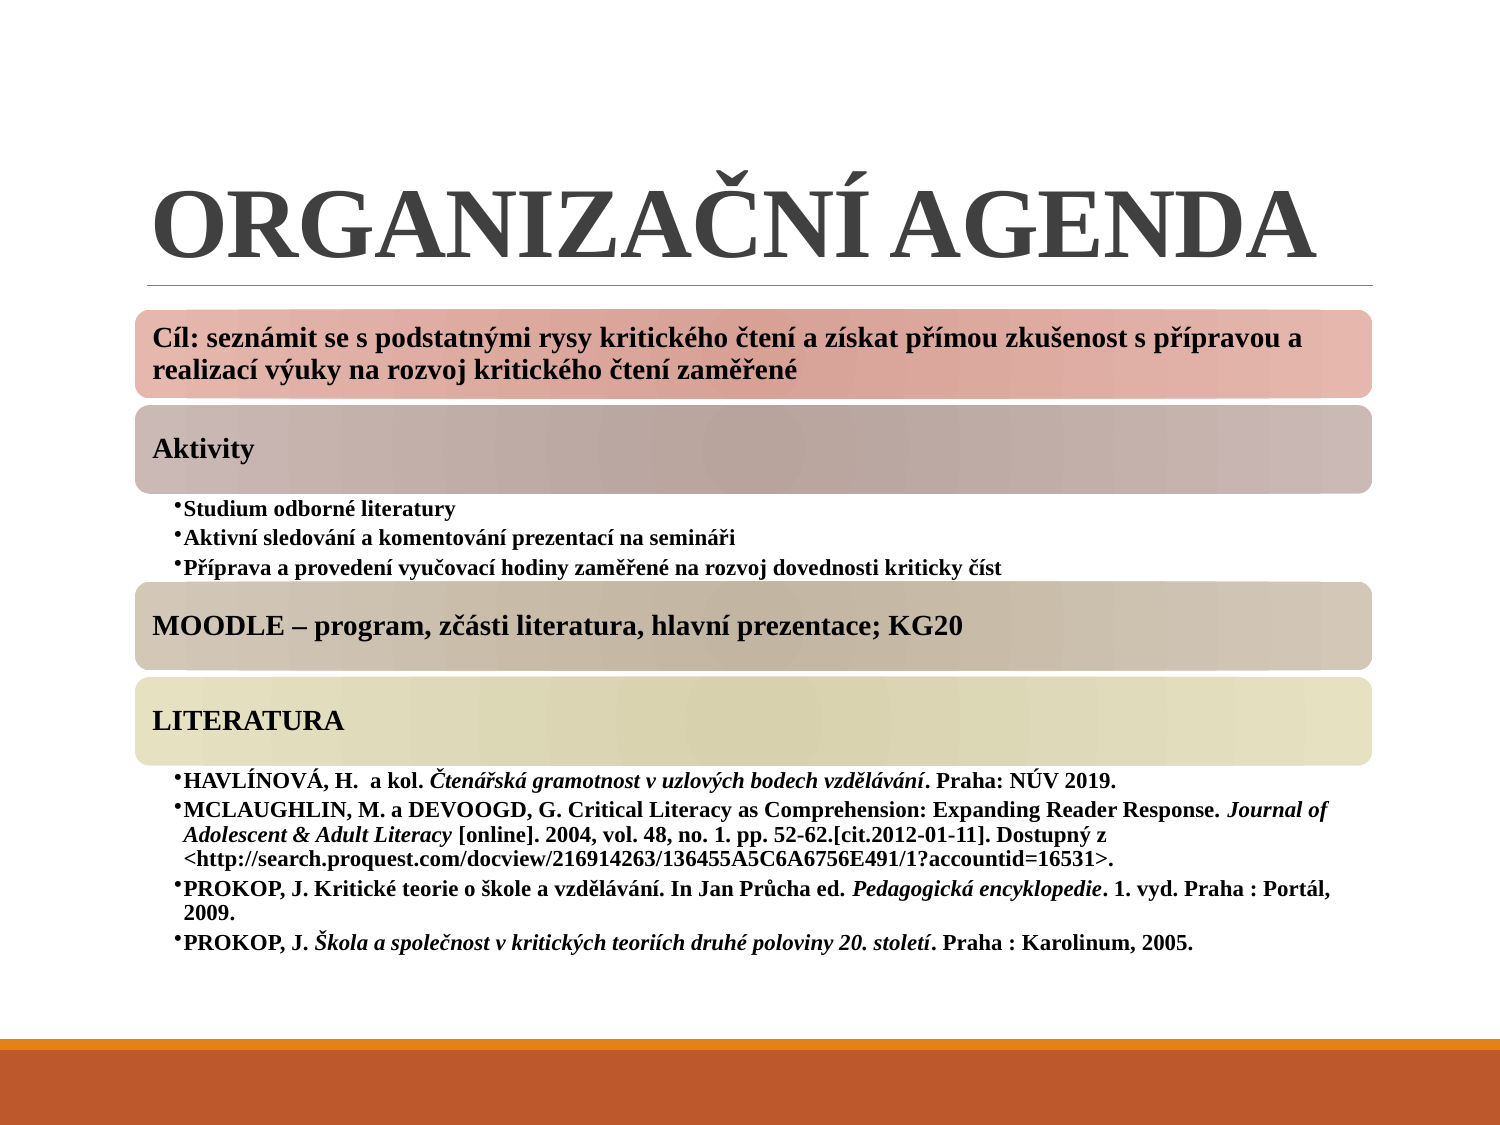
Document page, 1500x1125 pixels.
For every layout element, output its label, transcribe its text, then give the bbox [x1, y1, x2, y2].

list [134, 302, 1373, 964]
title ORGANIZAČNÍ AGENDA [135, 47, 1373, 285]
